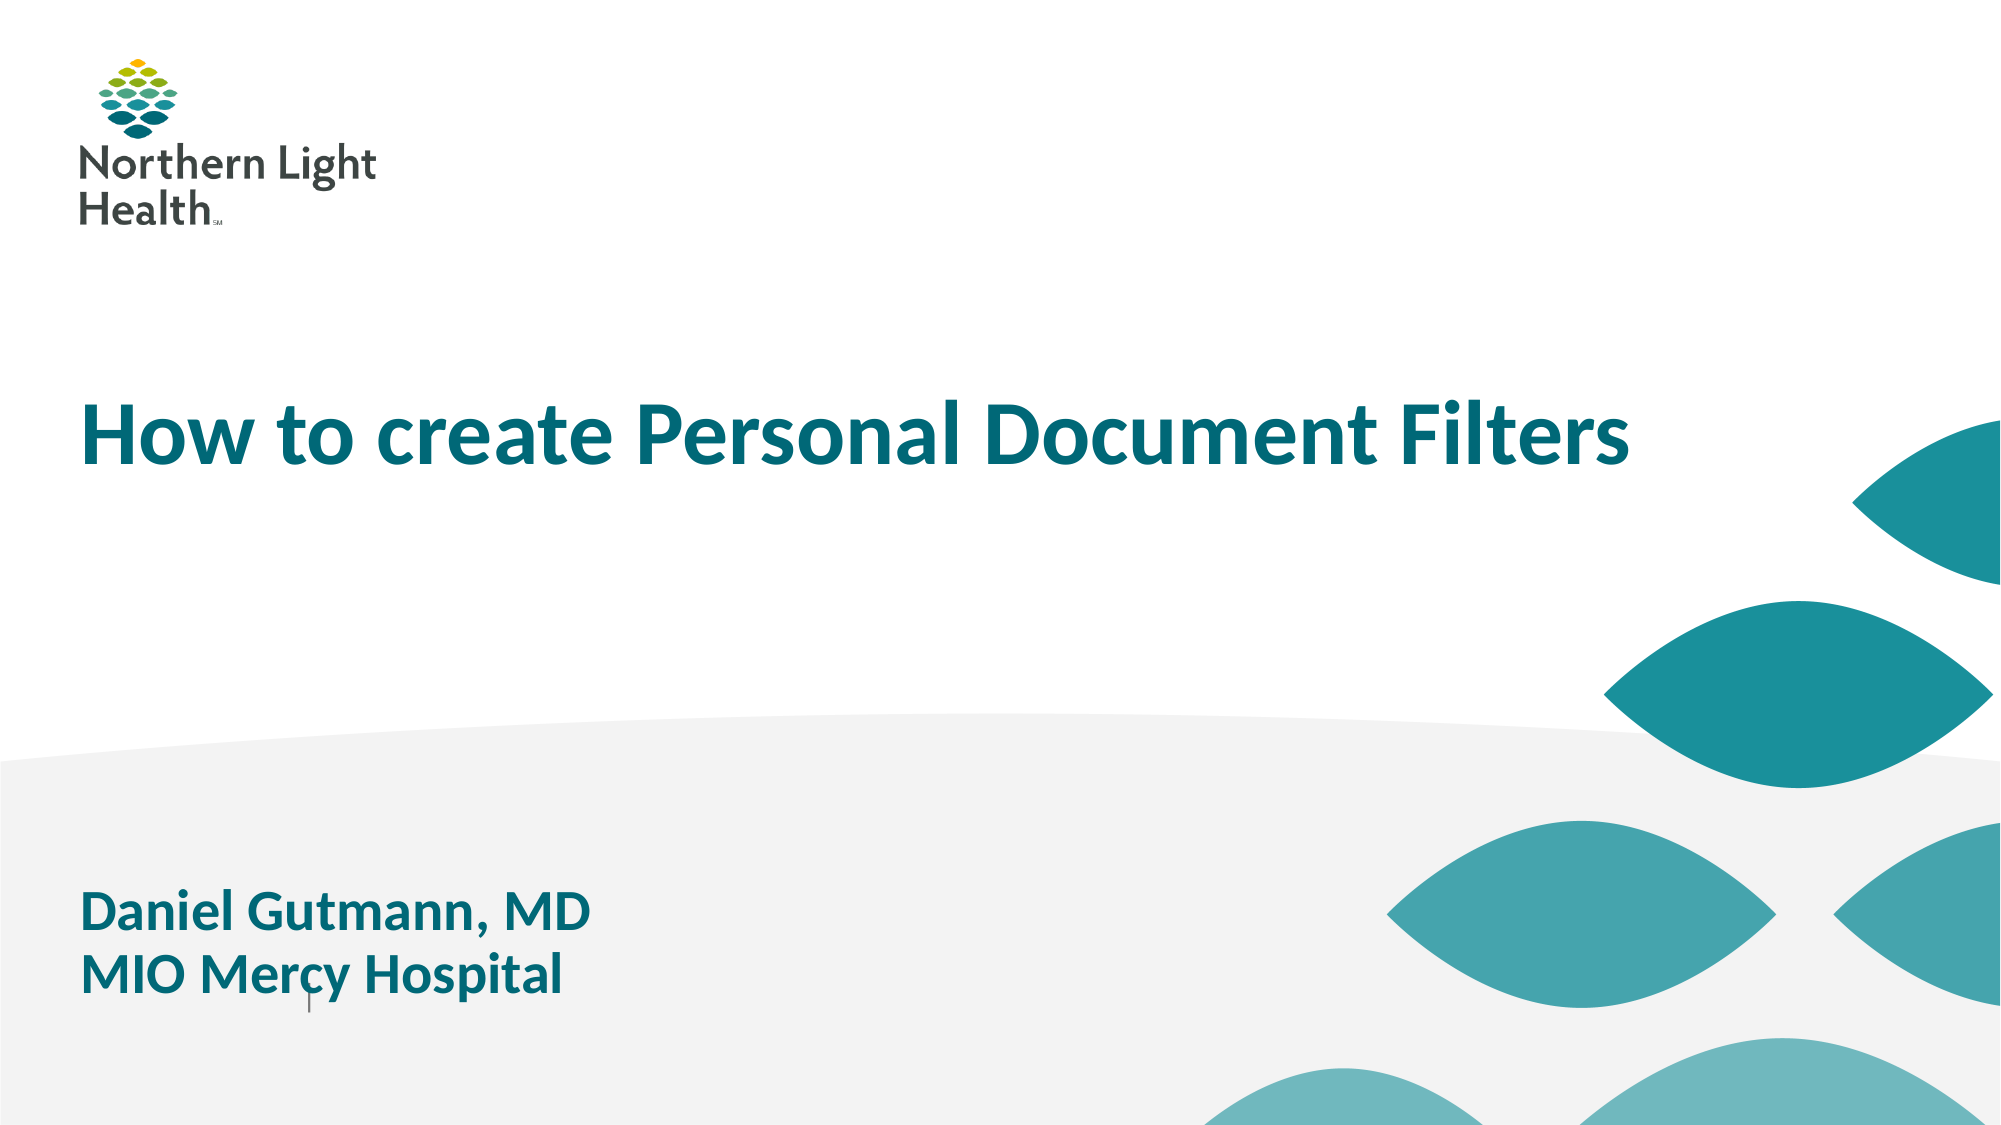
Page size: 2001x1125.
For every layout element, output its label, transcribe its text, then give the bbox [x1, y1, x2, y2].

picture [0, 0, 2001, 1125]
title How to create Personal Document Filters Daniel Gutmann, MD MIO Mercy Hospital [80, 385, 1736, 1025]
